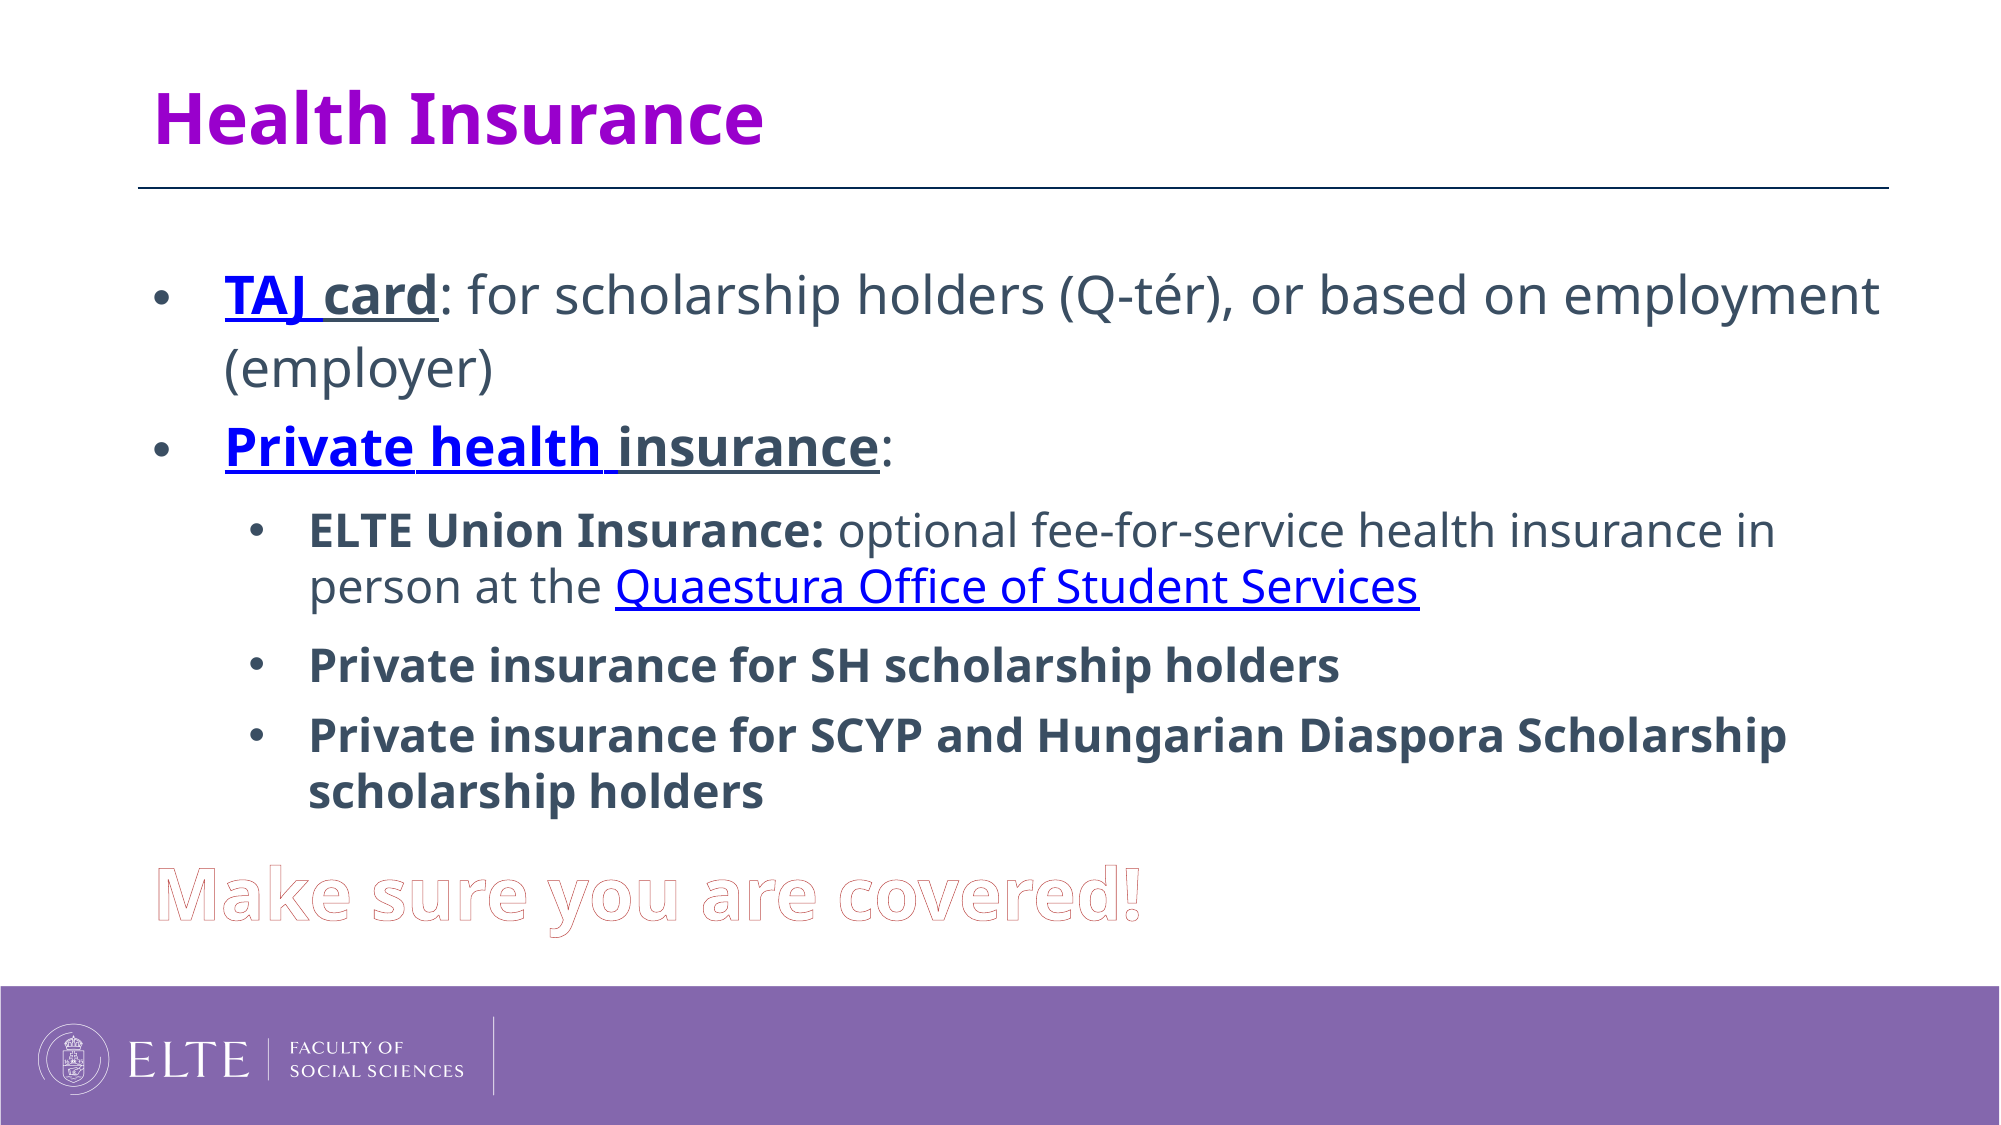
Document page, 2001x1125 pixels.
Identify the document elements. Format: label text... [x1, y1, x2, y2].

picture [0, 986, 2000, 1125]
list TAJ card: for scholarship holders (Q-tér), or based on employment (employer) Private health insurance: ELTE Union Insurance: optional fee-for-service health insurance in person at the Quaestura Office of Student Services Private insurance for SH scholarship holders Private insurance for SCYP and Hungarian Diaspora Scholarship scholarship holders Make sure you are covered! [137, 253, 1900, 948]
title Health Insurance [137, 65, 1900, 167]
